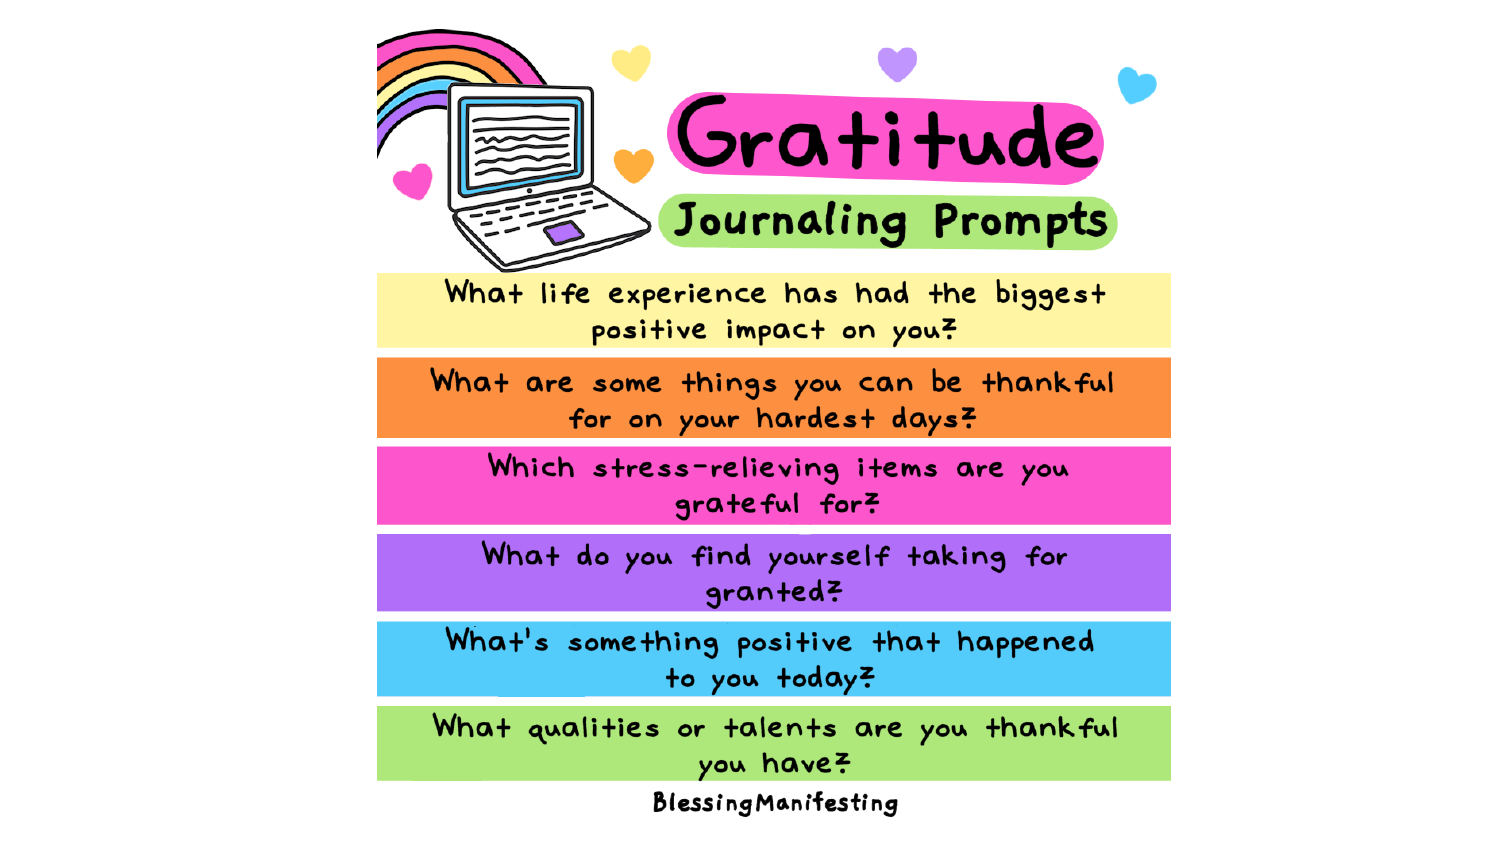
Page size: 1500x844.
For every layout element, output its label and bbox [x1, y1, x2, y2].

picture [376, 24, 1172, 819]
